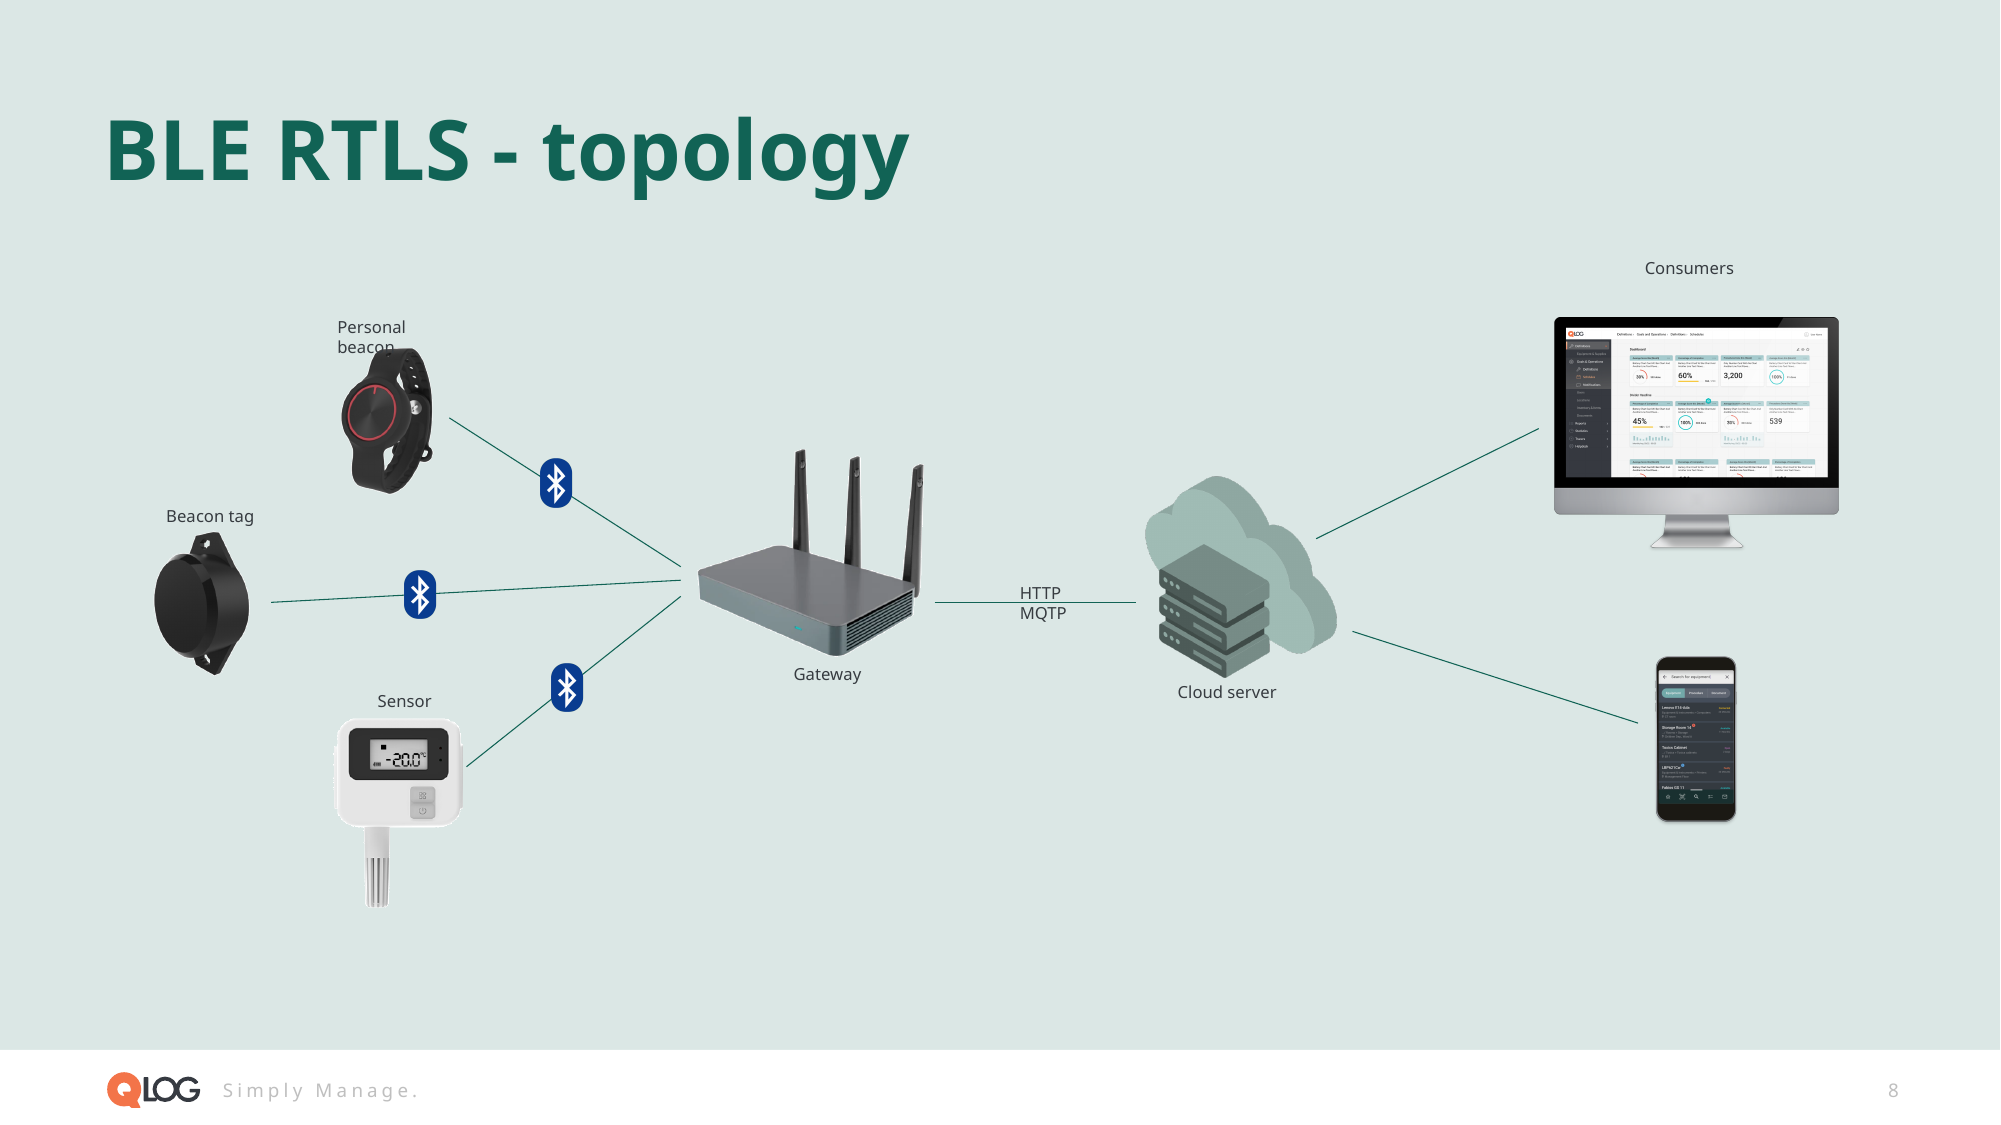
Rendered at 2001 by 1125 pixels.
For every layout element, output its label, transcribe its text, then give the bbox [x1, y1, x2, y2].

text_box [1316, 428, 1539, 539]
picture [322, 703, 473, 914]
text_box Sensor [362, 682, 466, 703]
picture [1553, 317, 1839, 552]
text_box Beacon tag [151, 498, 272, 534]
picture [520, 458, 586, 508]
text_box Cloud server [1162, 682, 1319, 709]
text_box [449, 417, 681, 567]
picture [682, 428, 942, 664]
text_box Personal beacon [322, 309, 479, 365]
text_box 8 [1559, 1078, 1899, 1102]
picture [136, 516, 257, 686]
text_box BLE RTLS - topology [104, 96, 1043, 197]
text_box [0, 1049, 2000, 1125]
picture [331, 336, 450, 500]
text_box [271, 580, 384, 603]
text_box Gateway [778, 664, 935, 692]
text_box HTTP MQTP [1005, 603, 1136, 631]
picture [384, 570, 450, 619]
text_box Consumers [1630, 250, 1786, 285]
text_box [450, 580, 681, 603]
text_box Simply Manage. [222, 1078, 753, 1102]
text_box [466, 603, 681, 767]
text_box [107, 1072, 201, 1108]
picture [1136, 472, 1346, 682]
text_box HTTP MQTP [1005, 575, 1136, 602]
picture [531, 663, 597, 712]
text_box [1352, 631, 1638, 724]
picture [1653, 656, 1740, 827]
